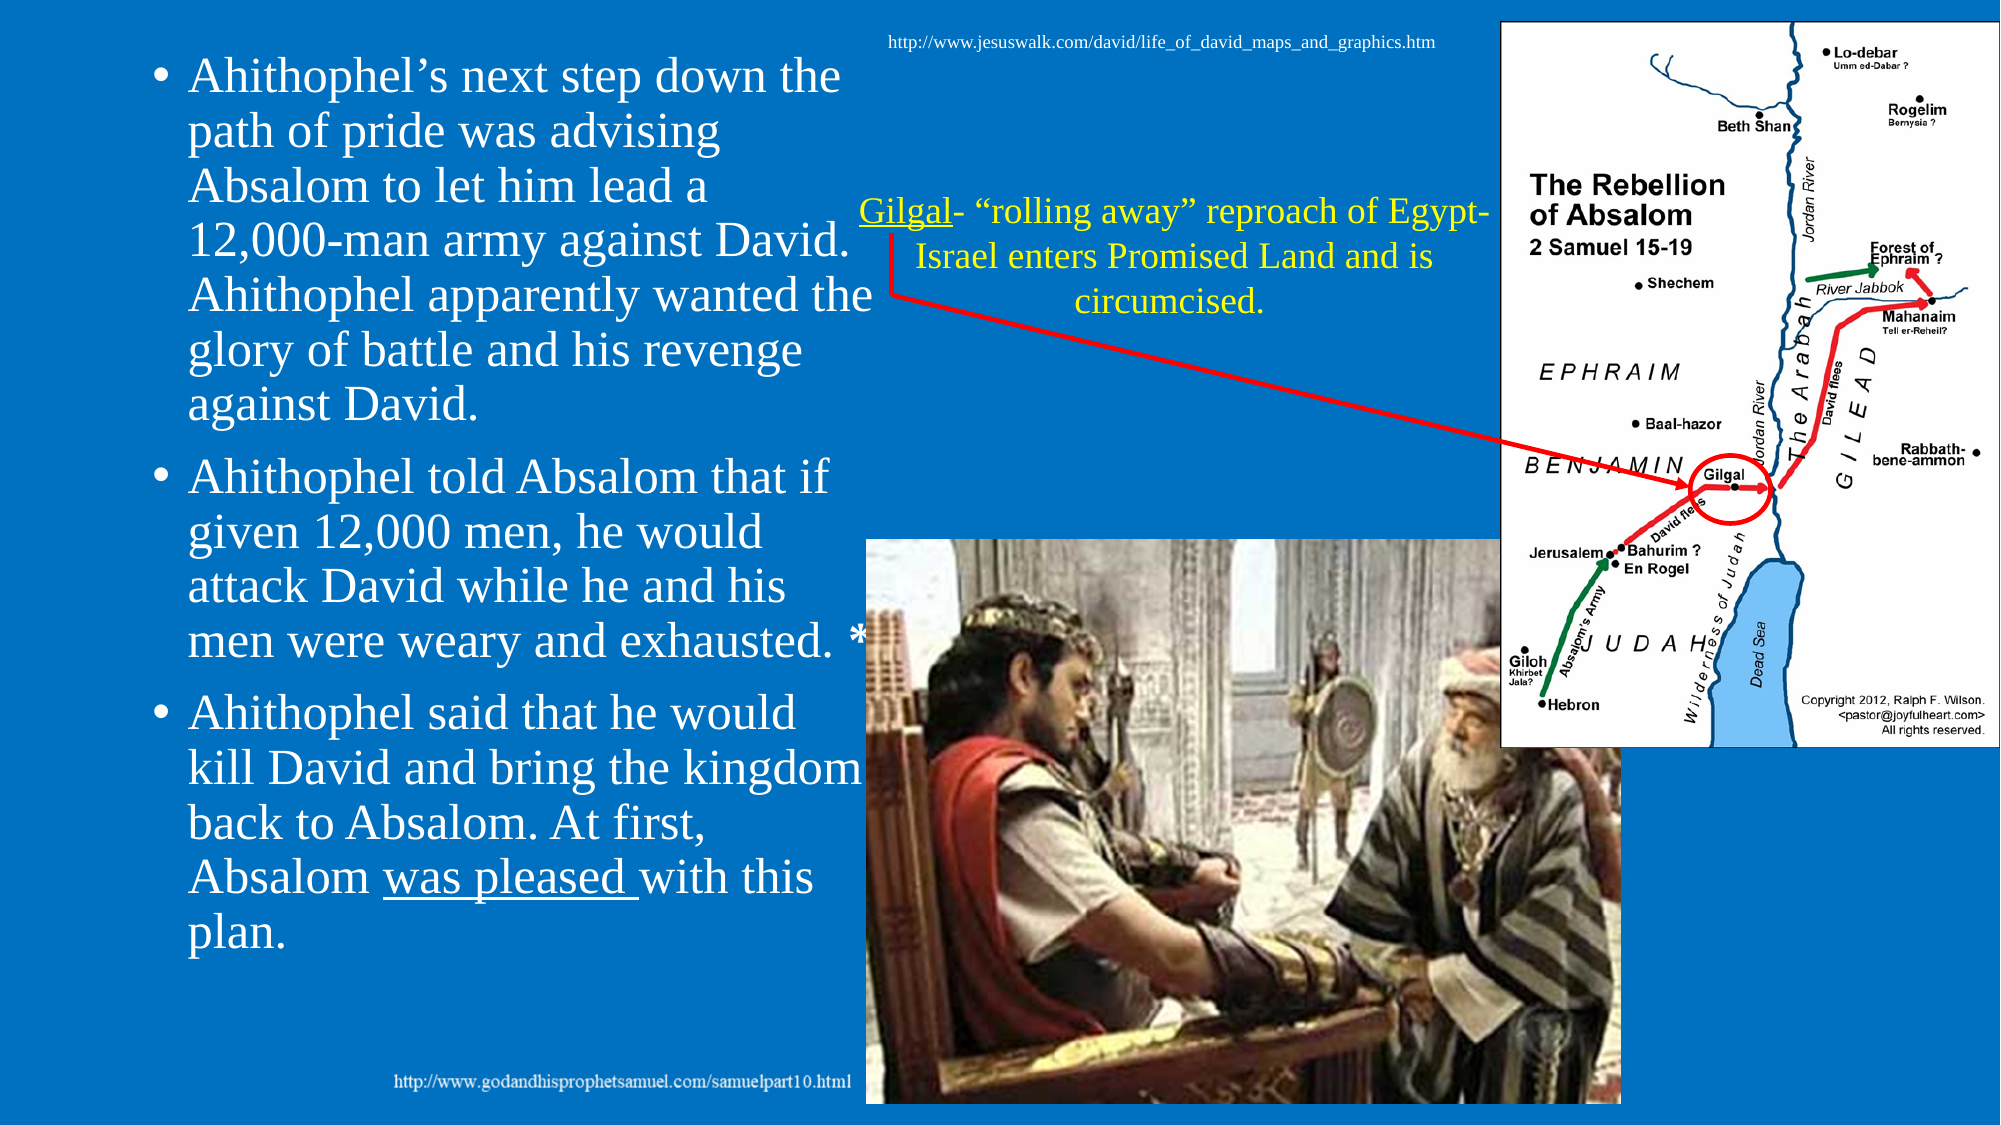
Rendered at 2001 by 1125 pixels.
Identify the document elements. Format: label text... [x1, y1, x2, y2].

picture [1500, 21, 2000, 748]
list Ahithophel’s next step down the path of pride was advising Absalom to let him lead a 12,000-man army against David. Ahithophel apparently wanted the glory of battle and his revenge against David. Ahithophel told Absalom that if given 12,000 men, he would attack David while he and his men were weary and exhausted. * Ahithophel said that he would kill David and bring the kingdom back to Absalom. At first, Absalom was pleased with this plan. [137, 41, 892, 1014]
text_box Gilgal- “rolling away” reproach of Egypt-Israel enters Promised Land and is circumcised. [830, 178, 1500, 329]
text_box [891, 295, 1691, 488]
text_box http://www.jesuswalk.com/david/life_of_david_maps_and_graphics.htm [873, 22, 1500, 61]
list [866, 539, 1621, 1104]
picture [379, 1062, 876, 1104]
